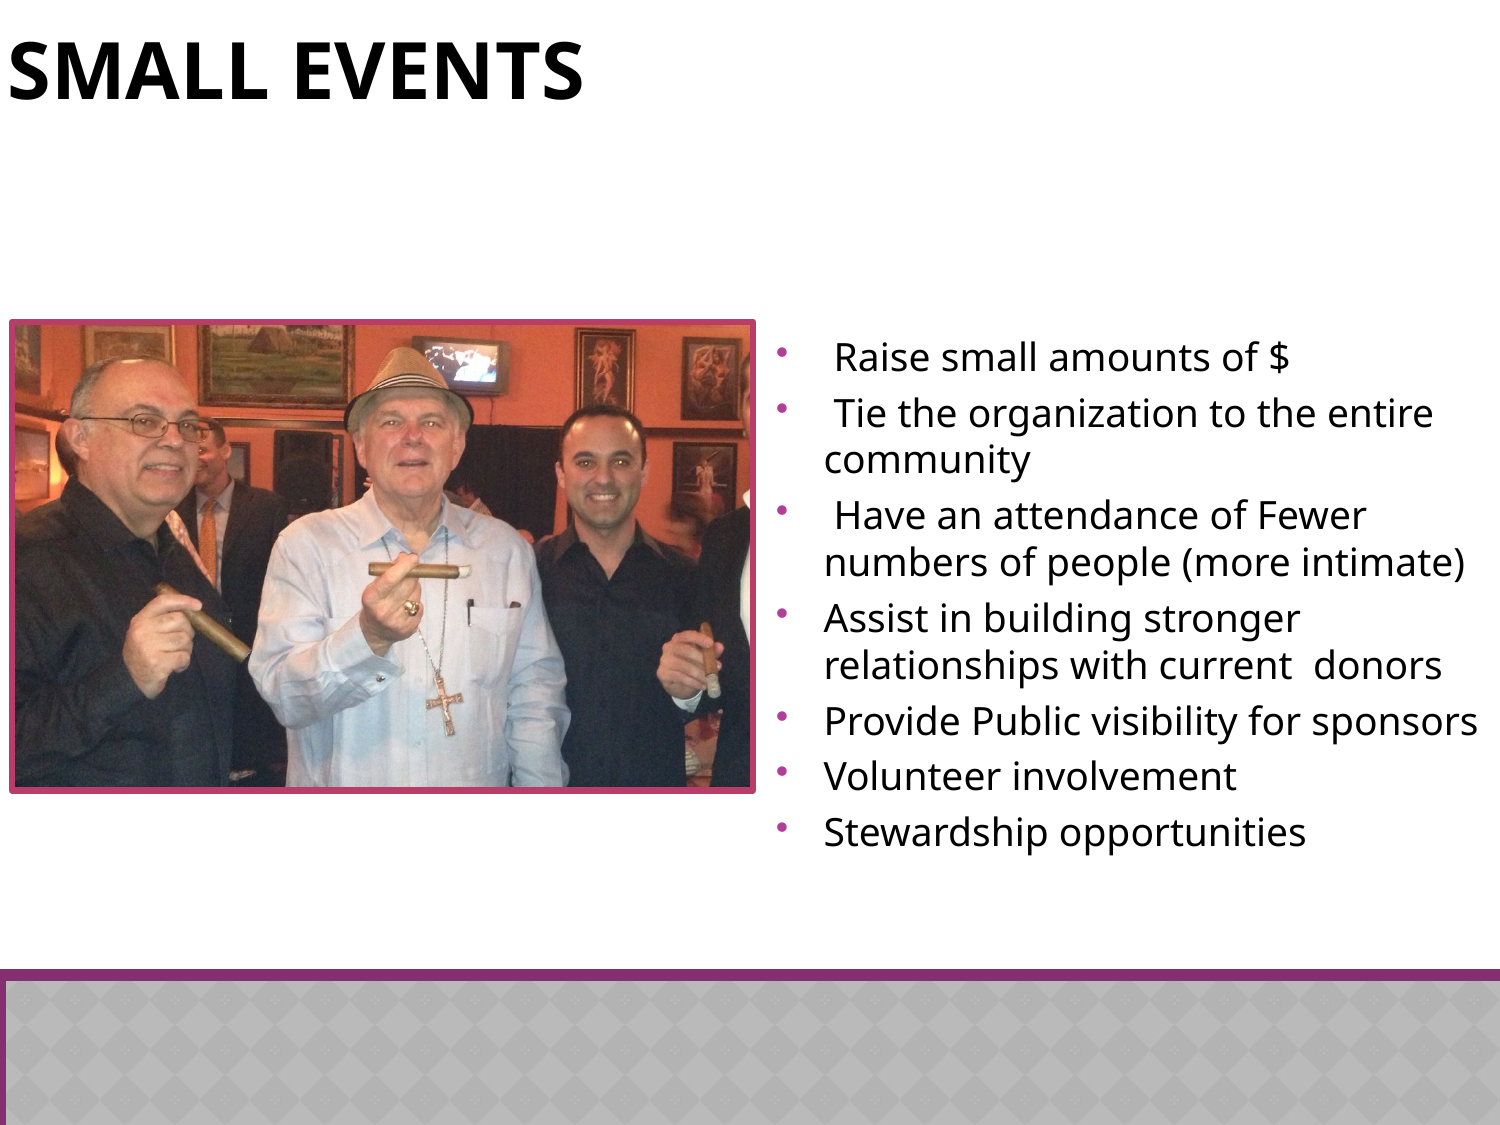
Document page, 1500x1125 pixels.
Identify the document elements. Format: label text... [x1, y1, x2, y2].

list Raise small amounts of $ Tie the organization to the entire community Have an attendance of Fewer numbers of people (more intimate) Assist in building stronger relationships with current donors Provide Public visibility for sponsors Volunteer involvement Stewardship opportunities [762, 324, 1500, 872]
title SMALL EVENTS [0, 0, 1188, 116]
picture [15, 324, 750, 788]
